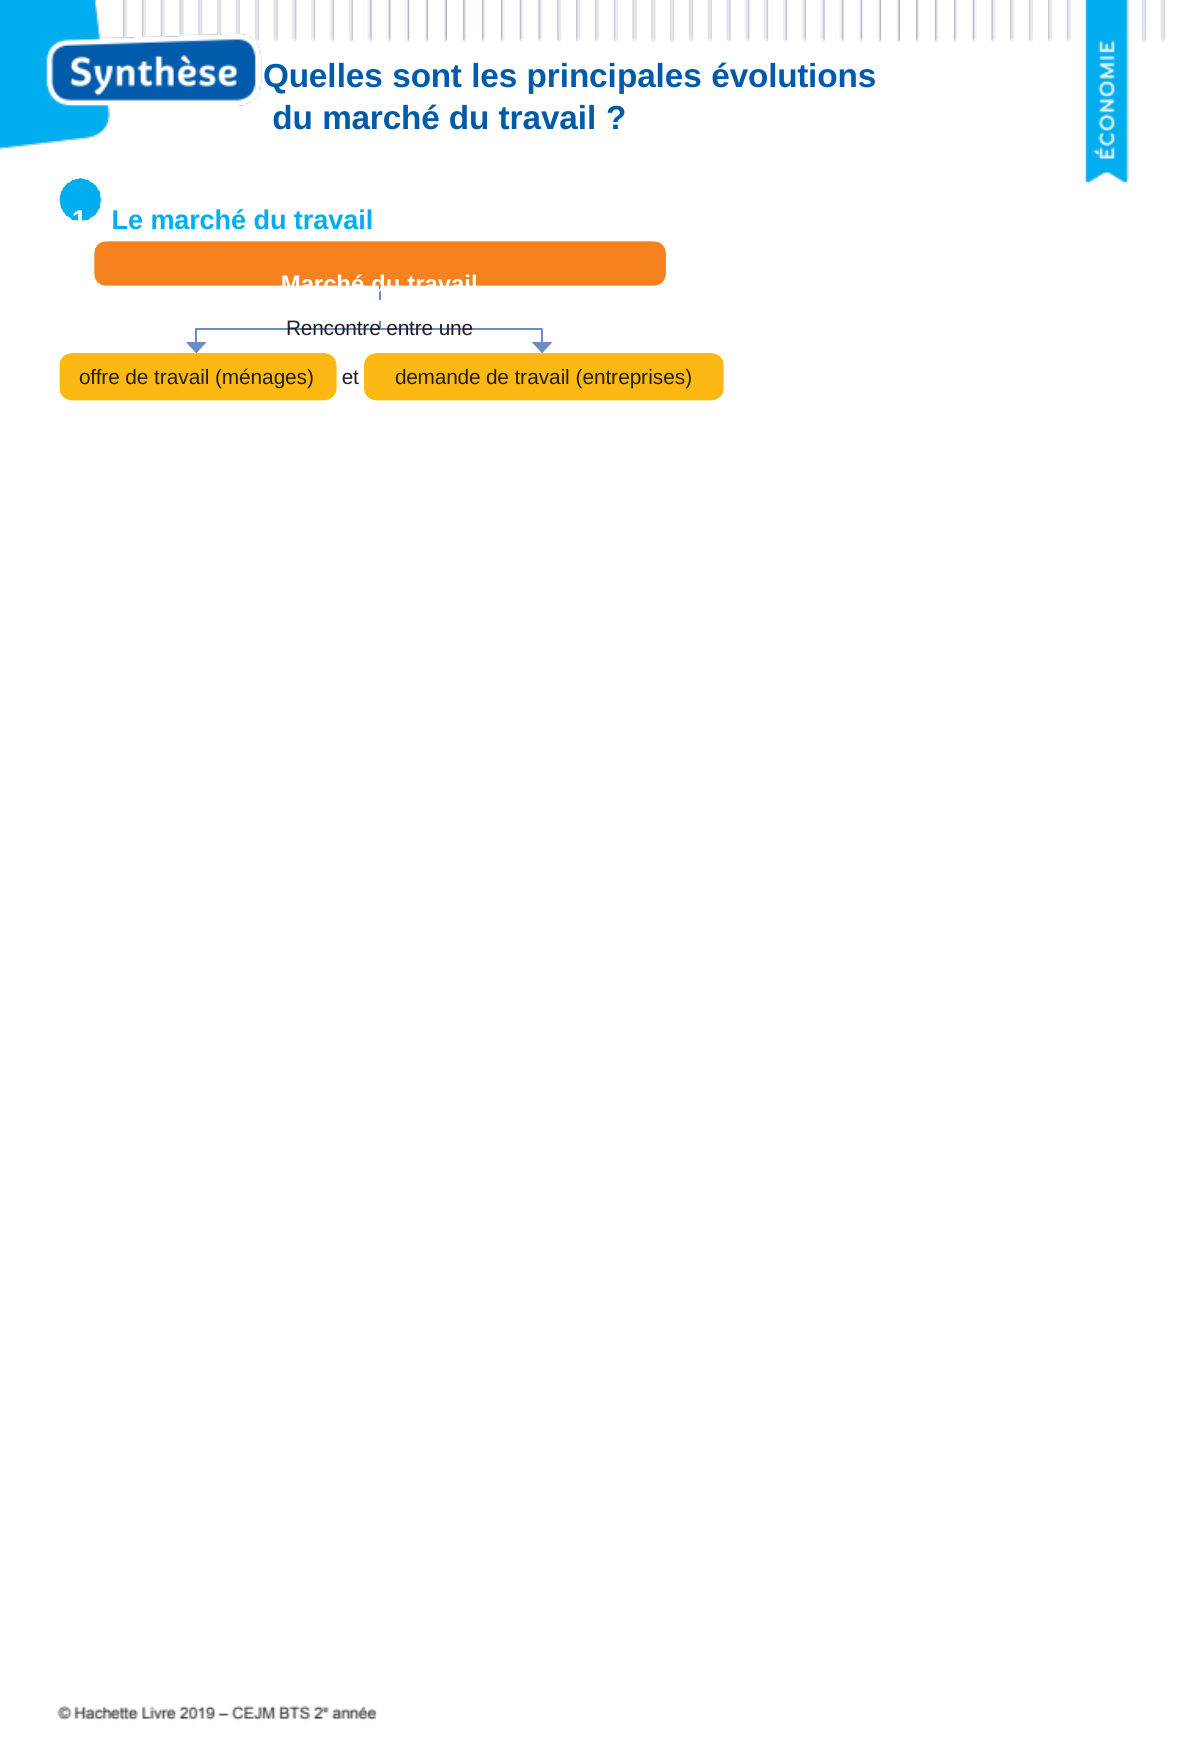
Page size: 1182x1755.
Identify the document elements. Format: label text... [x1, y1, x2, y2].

text_box [59, 353, 337, 401]
text_box offre de travail (ménages) [77, 361, 319, 389]
text_box [186, 342, 207, 354]
text_box Quelles sont les principales évolutions du marché du travail ? 1 Le marché du travail Marché du travail Rencontre entre une [69, 52, 883, 340]
text_box [531, 342, 553, 354]
text_box [59, 178, 69, 221]
text_box et demande de travail (entreprises) [339, 361, 696, 389]
text_box [364, 353, 724, 401]
